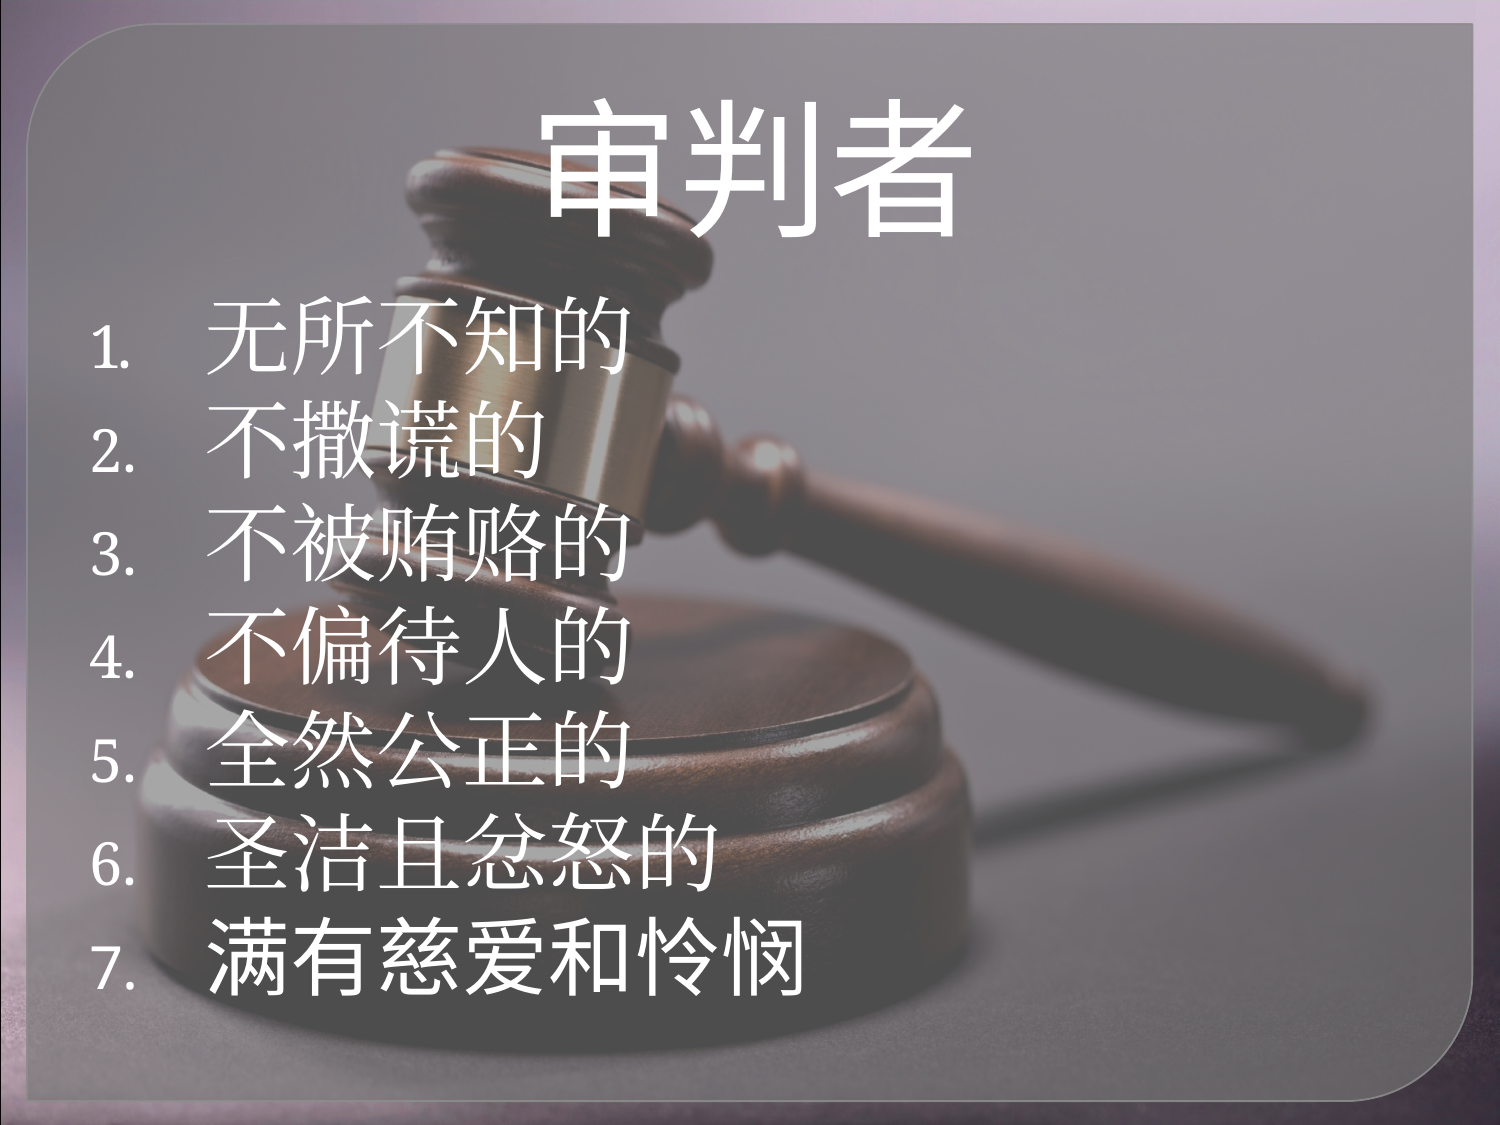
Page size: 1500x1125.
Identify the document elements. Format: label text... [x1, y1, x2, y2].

text_box 无所不知的 不撒谎的 不被贿赂的 不偏待人的 全然公正的 圣洁且忿怒的 满有慈爱和怜悯 [74, 274, 1425, 1018]
text_box 审判者 [74, 75, 1425, 263]
picture [0, 0, 1500, 1125]
